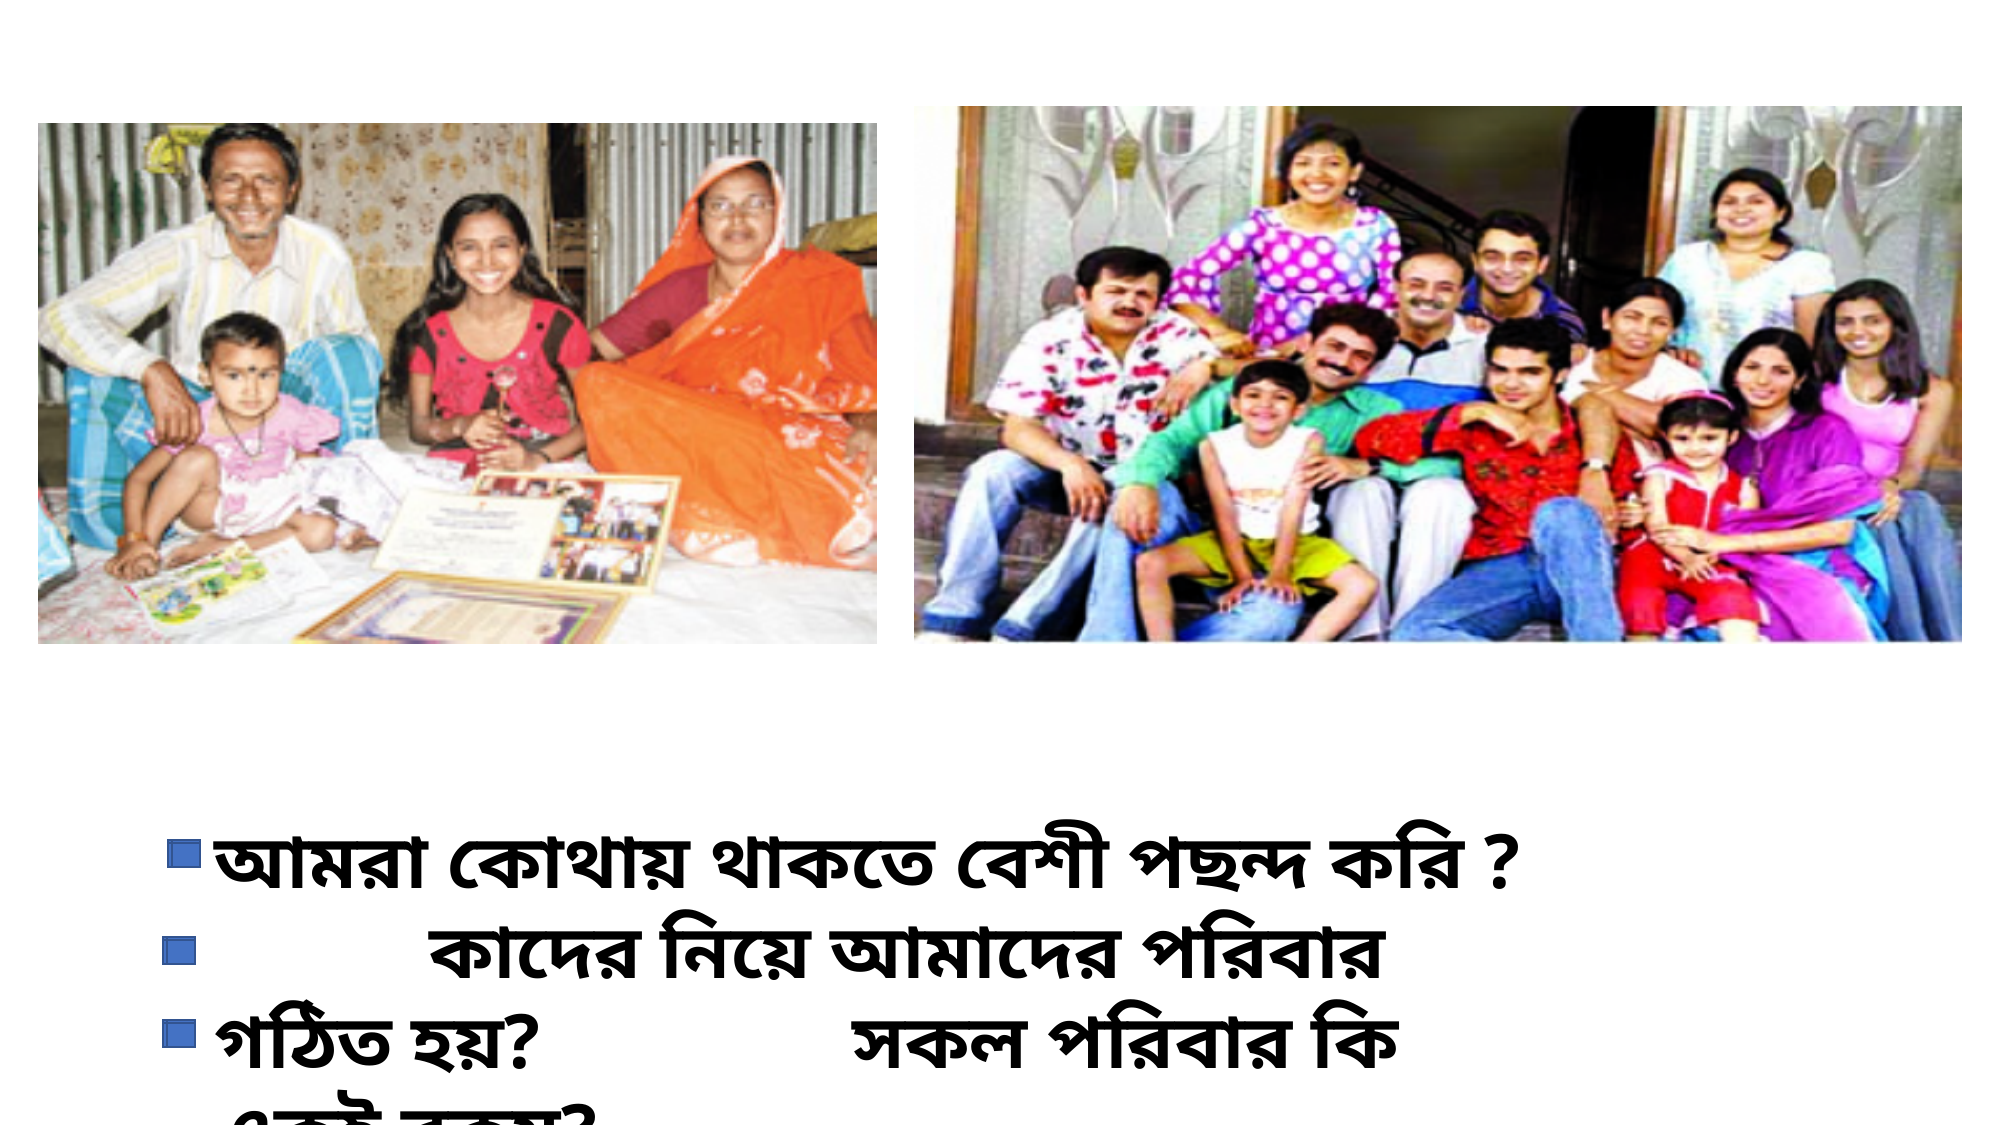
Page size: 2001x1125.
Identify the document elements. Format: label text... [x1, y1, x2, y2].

picture [914, 106, 1962, 644]
text_box [167, 839, 201, 868]
picture [38, 123, 877, 644]
text_box আমরা কোথায় থাকতে বেশী পছন্দ করি ? কাদের নিয়ে আমাদের পরিবার গঠিত হয়? সকল পরিবার কি একই রকম? [199, 806, 1578, 1125]
text_box [162, 1019, 196, 1048]
text_box [162, 936, 196, 965]
